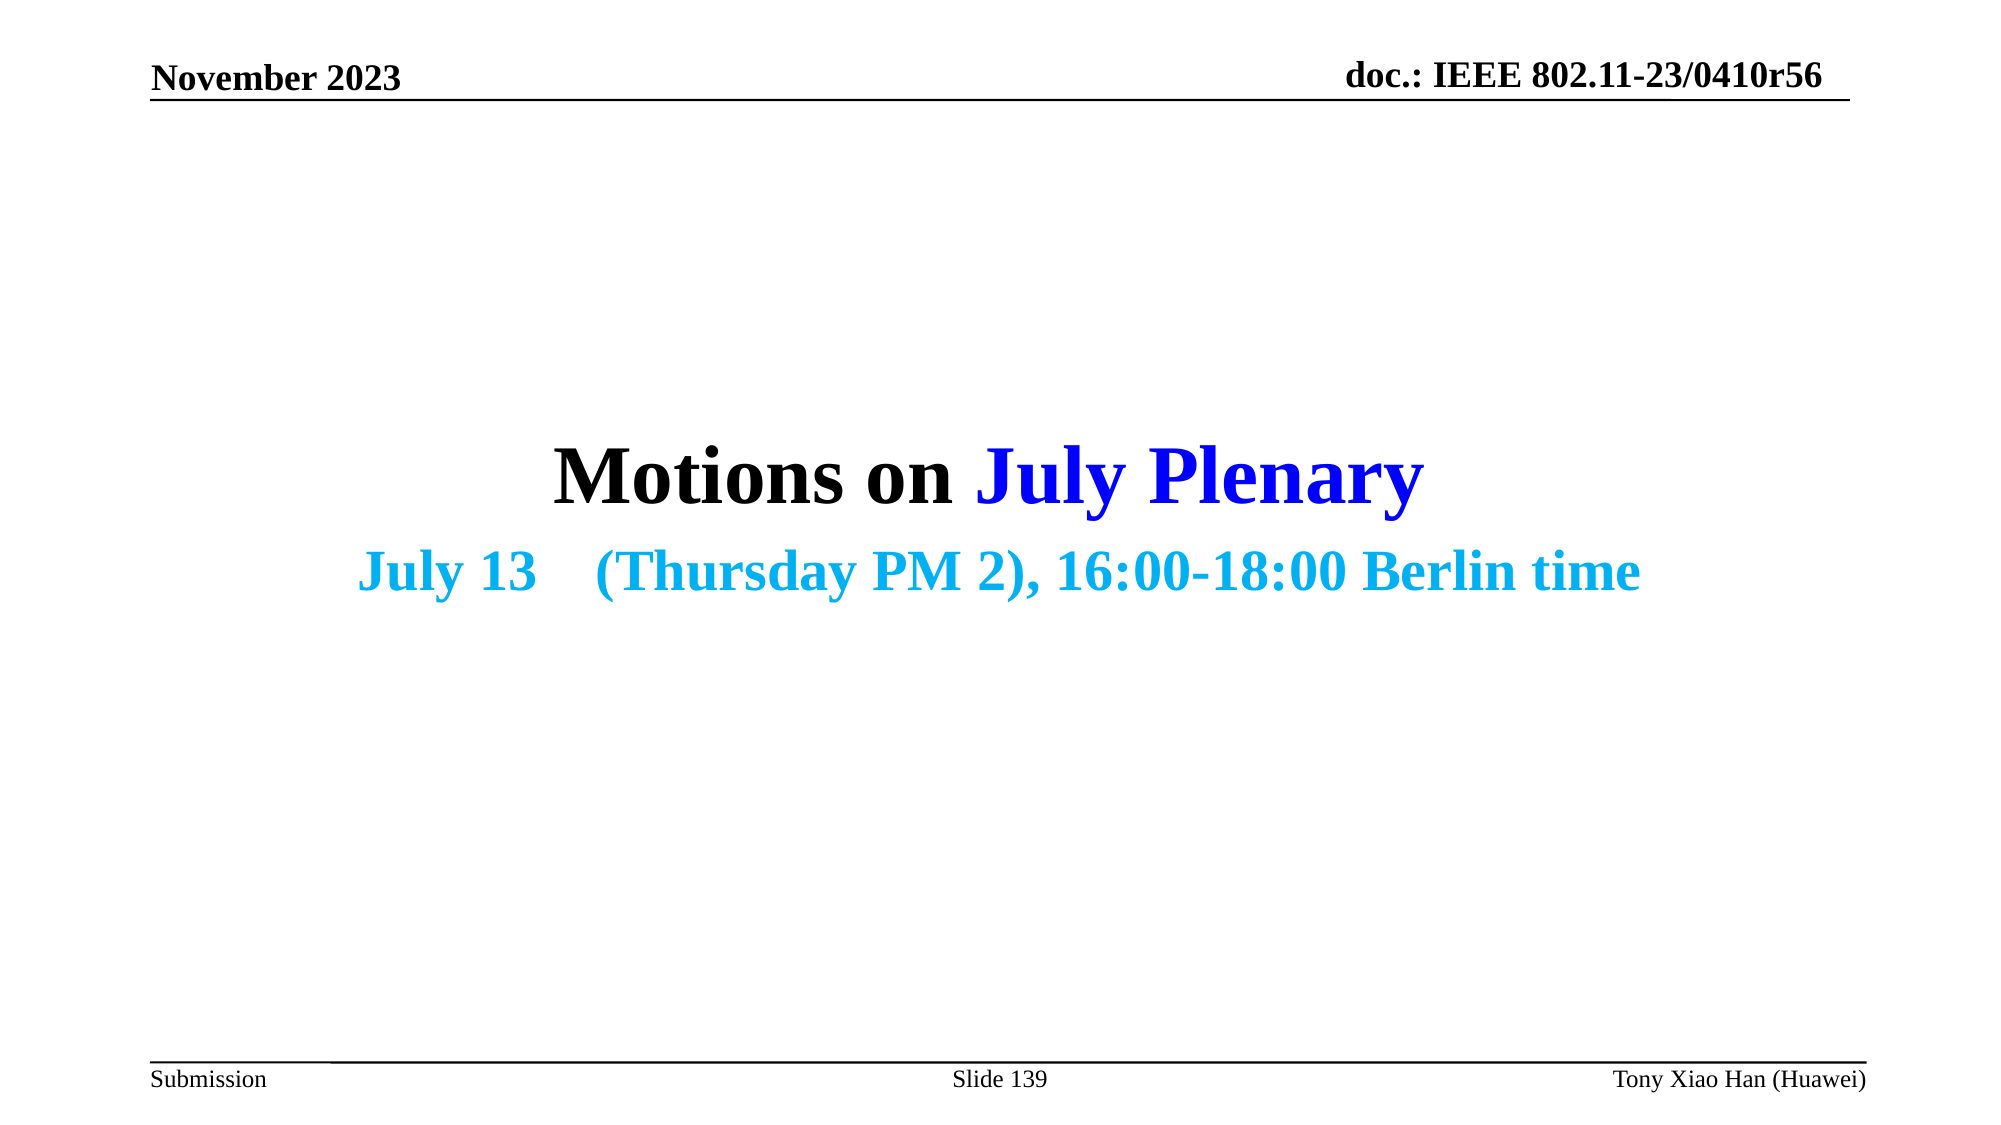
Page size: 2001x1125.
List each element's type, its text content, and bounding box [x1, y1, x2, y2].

text_box Motions on July Plenary July 13 (Thursday PM 2), 16:00-18:00 Berlin time [249, 412, 1750, 950]
